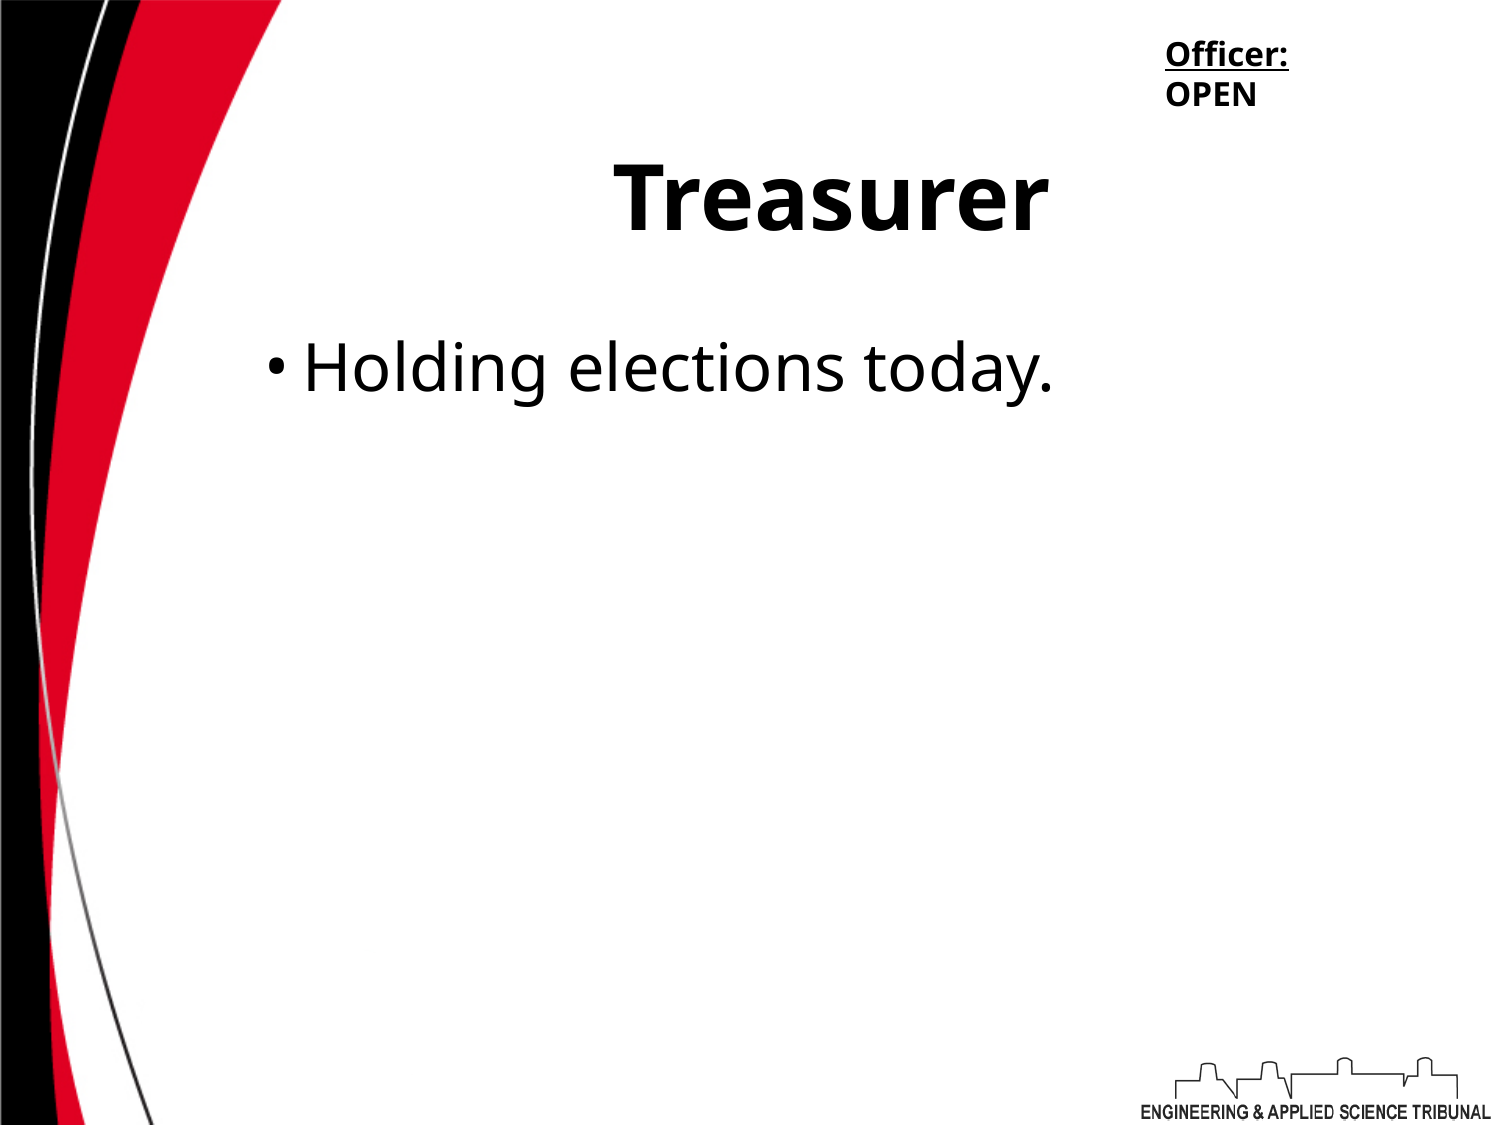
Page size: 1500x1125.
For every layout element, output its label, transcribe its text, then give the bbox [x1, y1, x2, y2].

list Holding elections today. [212, 317, 1475, 900]
picture [0, 0, 422, 1125]
title Treasurer [212, 100, 1475, 288]
text_box Officer: OPEN [1149, 10, 1500, 136]
picture [1137, 1057, 1495, 1121]
